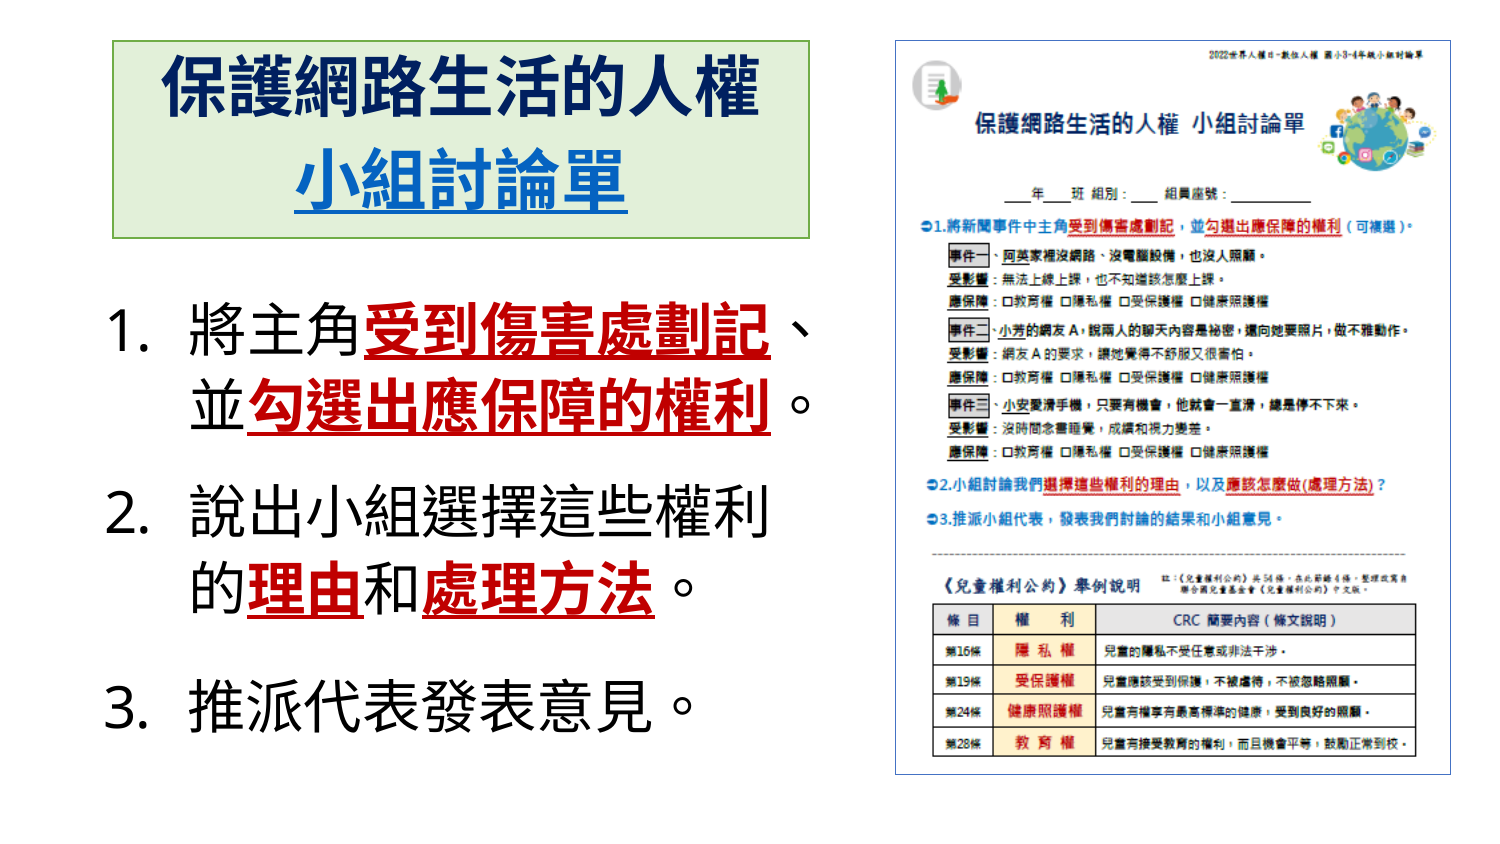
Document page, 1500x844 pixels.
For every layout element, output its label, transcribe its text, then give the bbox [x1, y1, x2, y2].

text_box 推派代表發表意見。 [88, 648, 809, 758]
picture [894, 40, 1451, 776]
text_box 保護網路生活的人權 小組討論單 [113, 40, 809, 238]
list 將主角受到傷害處劃記、並勾選出應保障的權利。 [89, 278, 873, 427]
text_box 說出小組選擇這些權利的理由和處理方法。 [89, 460, 824, 633]
